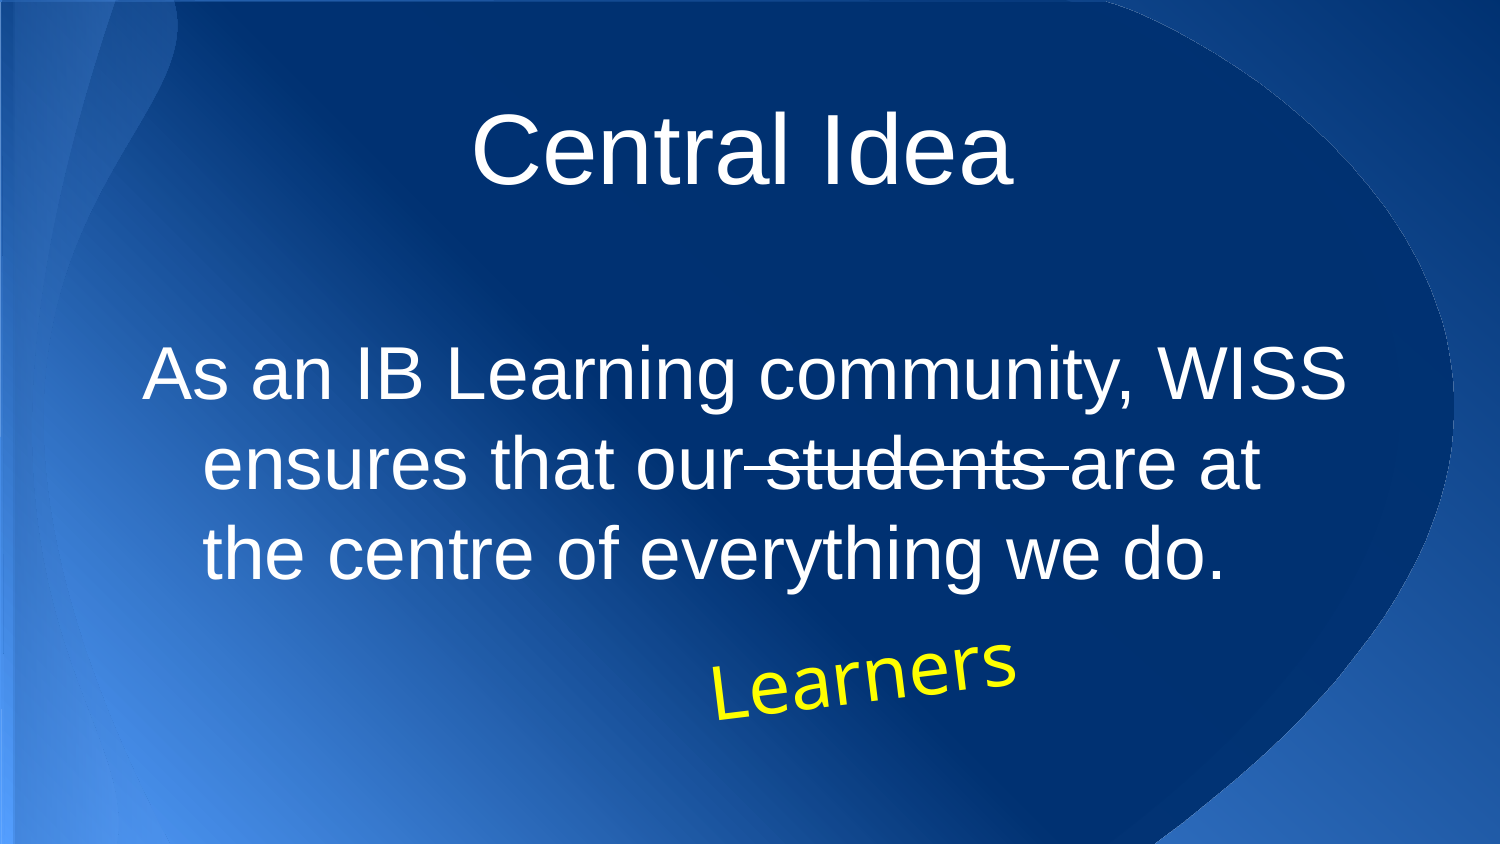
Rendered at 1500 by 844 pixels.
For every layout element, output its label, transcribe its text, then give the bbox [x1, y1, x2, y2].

text_box As an IB Learning community, WISS ensures that our students are at the centre of everything we do. [112, 309, 1375, 438]
text_box Central Idea [73, 69, 1439, 198]
text_box Learners [687, 596, 1063, 746]
